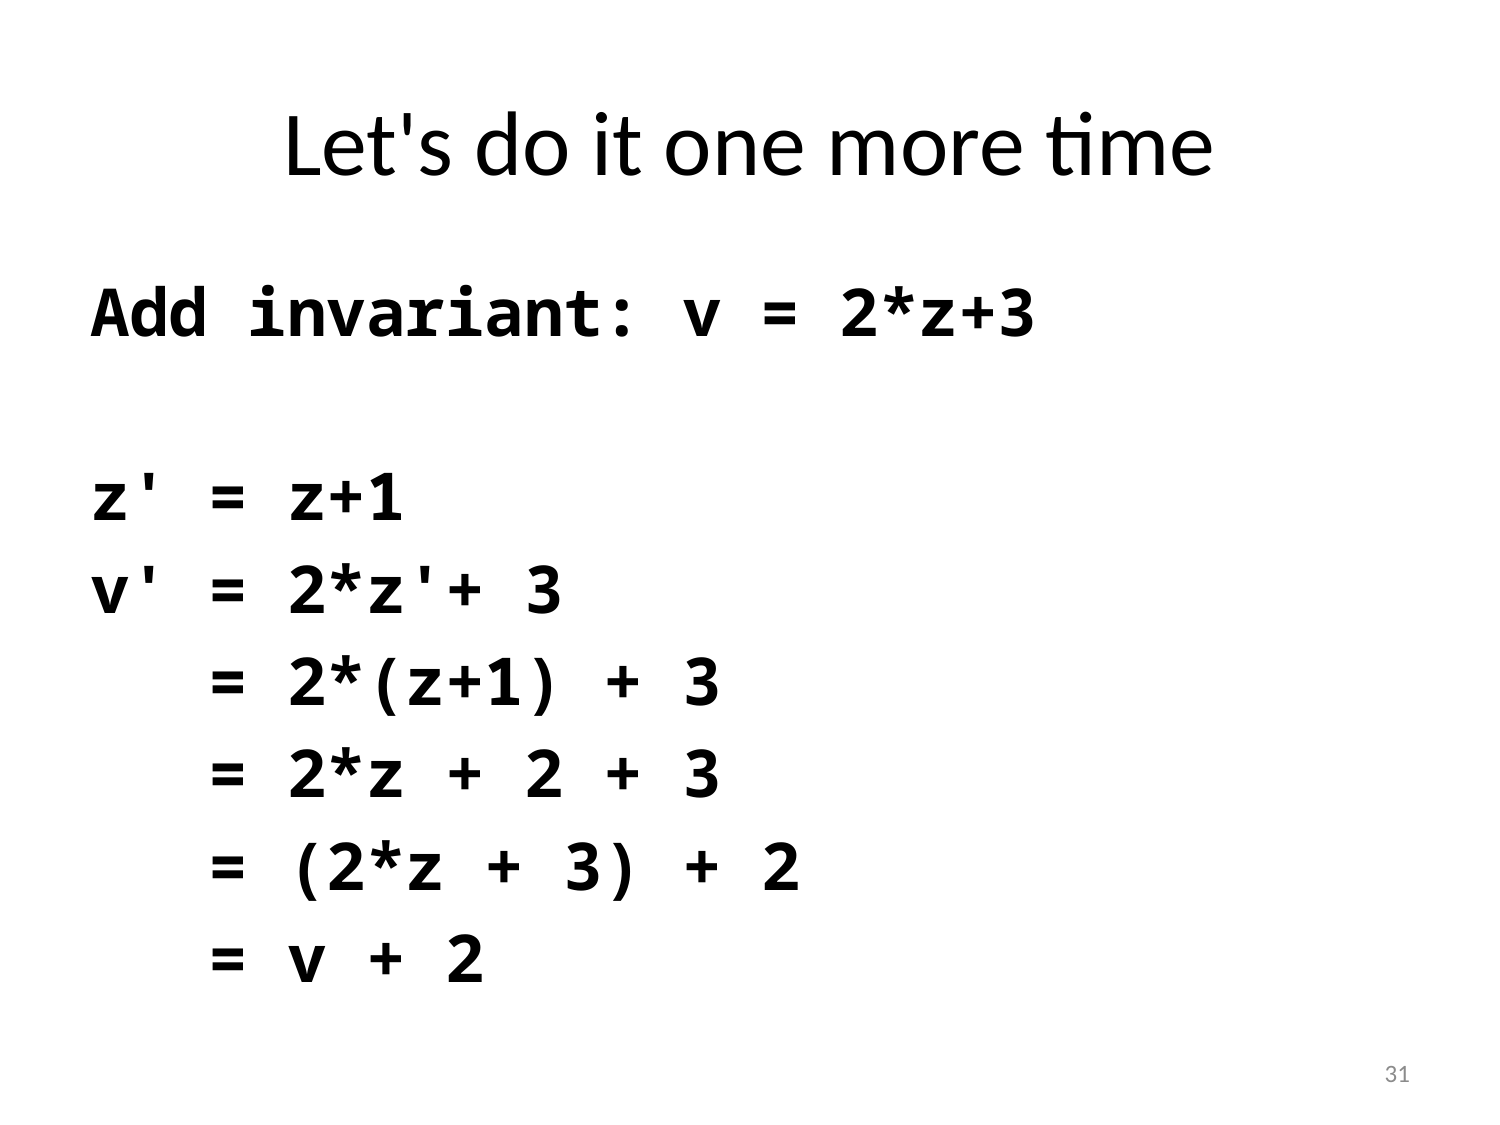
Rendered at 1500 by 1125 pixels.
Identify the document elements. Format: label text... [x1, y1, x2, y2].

slide_number 31 [1074, 1042, 1425, 1103]
list Add invariant: v = 2*z+3 z' = z+1 v' = 2*z'+ 3 = 2*(z+1) + 3 = 2*z + 2 + 3 = (2*z + 3) + 2 = v + 2 [75, 262, 1425, 1005]
title Let's do it one more time [75, 45, 1425, 233]
